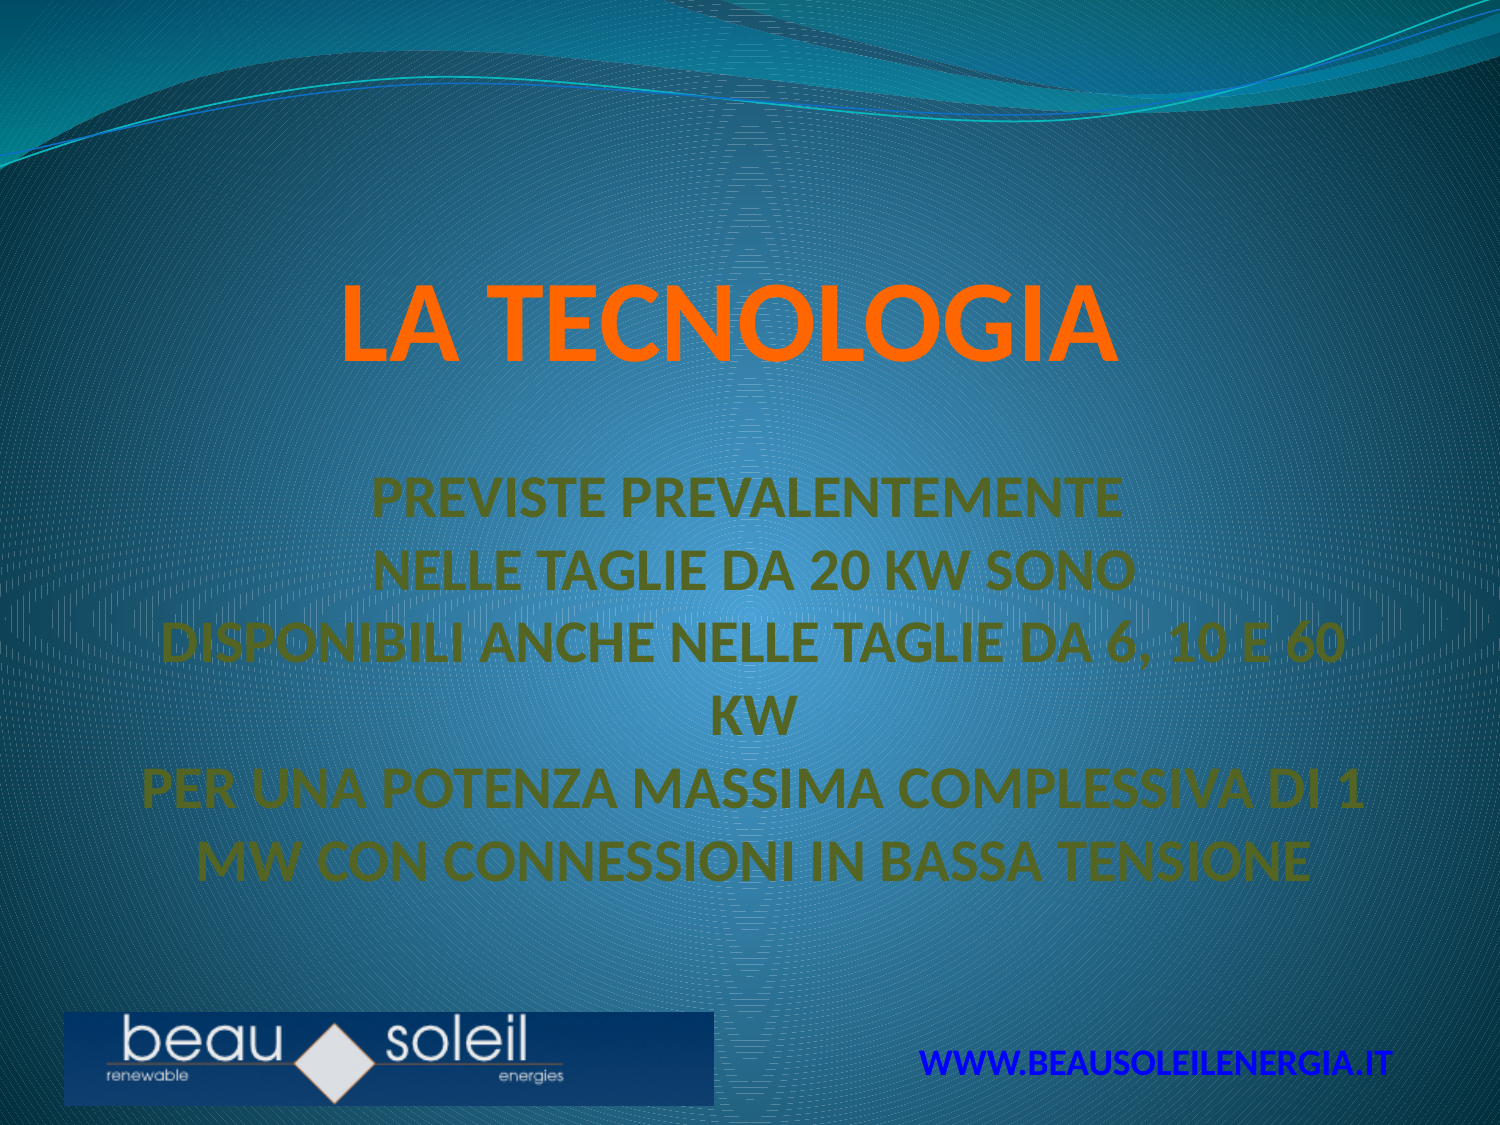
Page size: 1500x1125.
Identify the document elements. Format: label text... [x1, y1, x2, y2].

title LA TECNOLOGIA [87, 224, 1376, 386]
text_box PREVISTE PREVALENTEMENTE NELLE TAGLIE DA 20 KW SONO DISPONIBILI ANCHE NELLE TAGLIE DA 6, 10 E 60 KW PER UNA POTENZA MASSIMA COMPLESSIVA DI 1 MW CON CONNESSIONI IN BASSA TENSIONE [112, 456, 1401, 894]
text_box WWW.BEAUSOLEILENERGIA.IT [915, 1035, 1400, 1083]
picture [64, 1011, 714, 1107]
